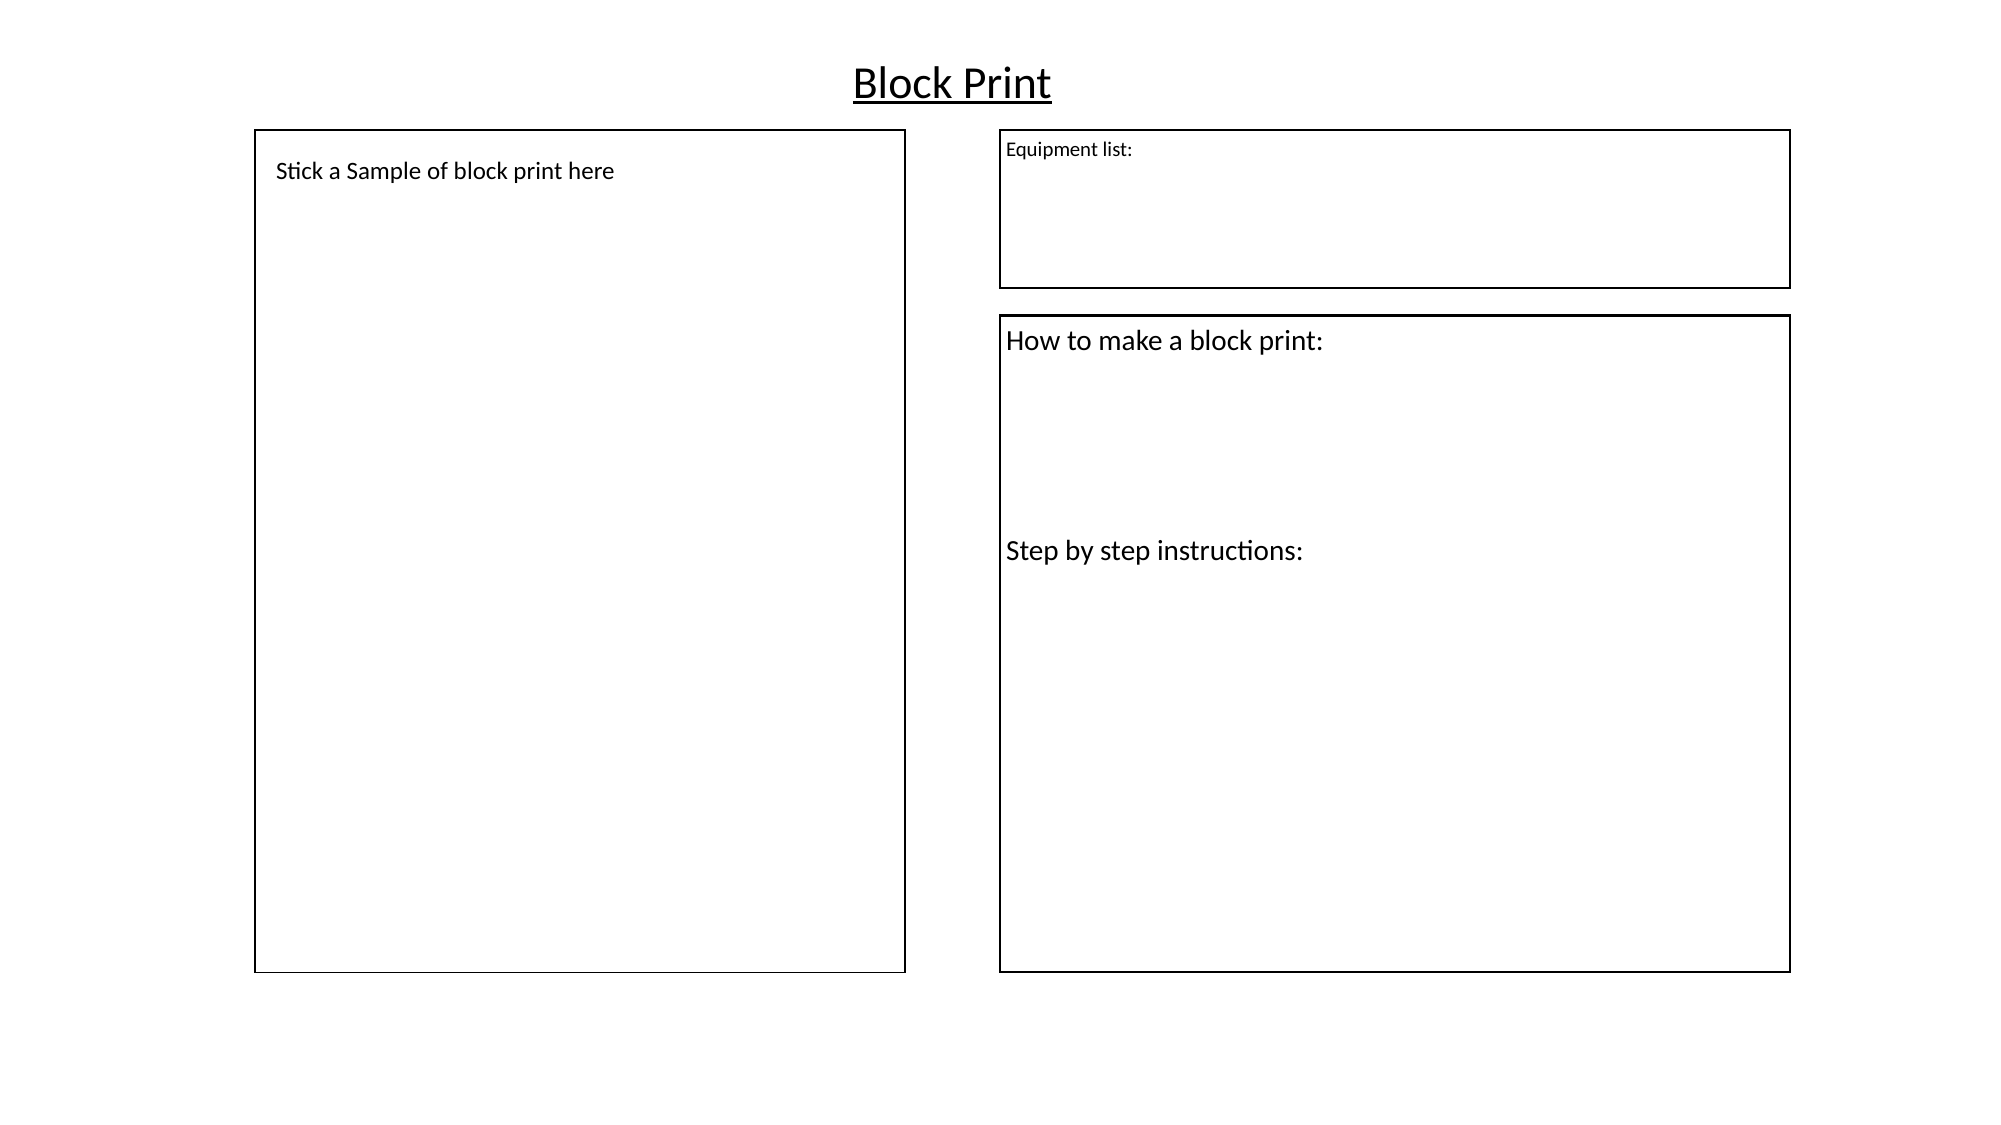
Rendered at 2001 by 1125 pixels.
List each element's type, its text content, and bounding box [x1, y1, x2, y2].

text_box Equipment list: [999, 129, 1790, 289]
text_box Block Print [529, 46, 1376, 185]
text_box [254, 129, 905, 973]
text_box How to make a block print: Step by step instructions: [999, 315, 1790, 973]
text_box Stick a Sample of block print here [270, 148, 719, 222]
